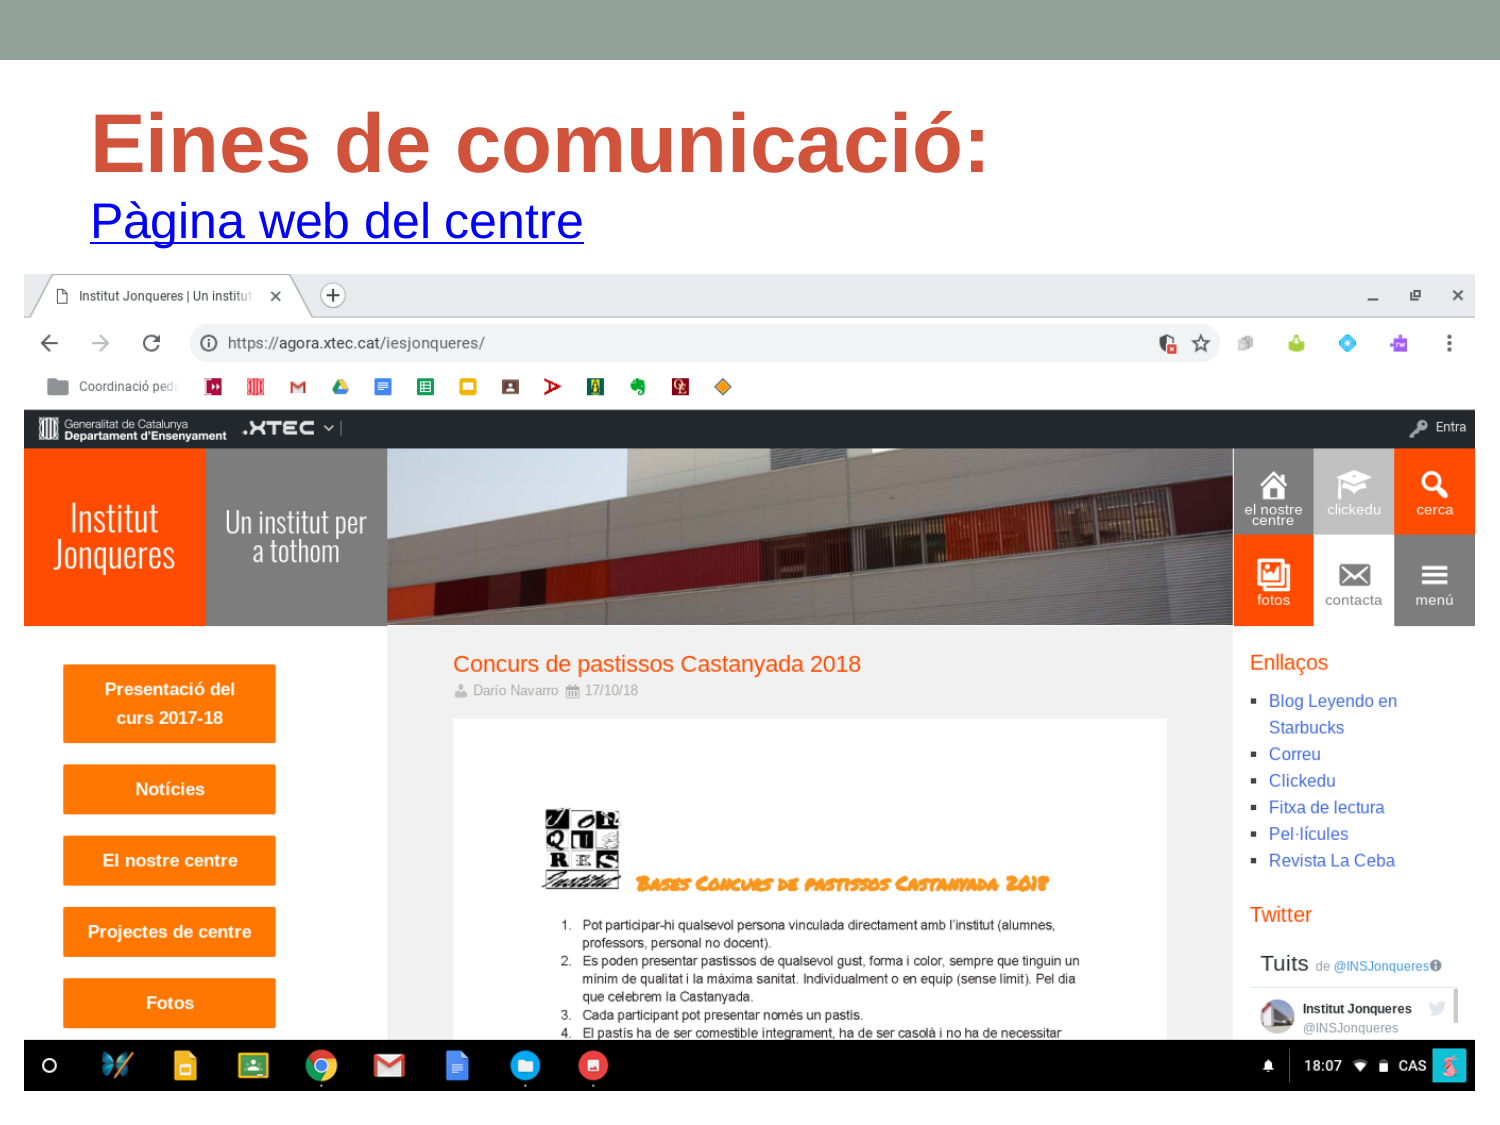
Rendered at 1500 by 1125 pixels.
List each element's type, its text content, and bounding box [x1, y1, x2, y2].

picture [24, 274, 1476, 1091]
title Eines de comunicació: Pàgina web del centre [75, 87, 1425, 250]
